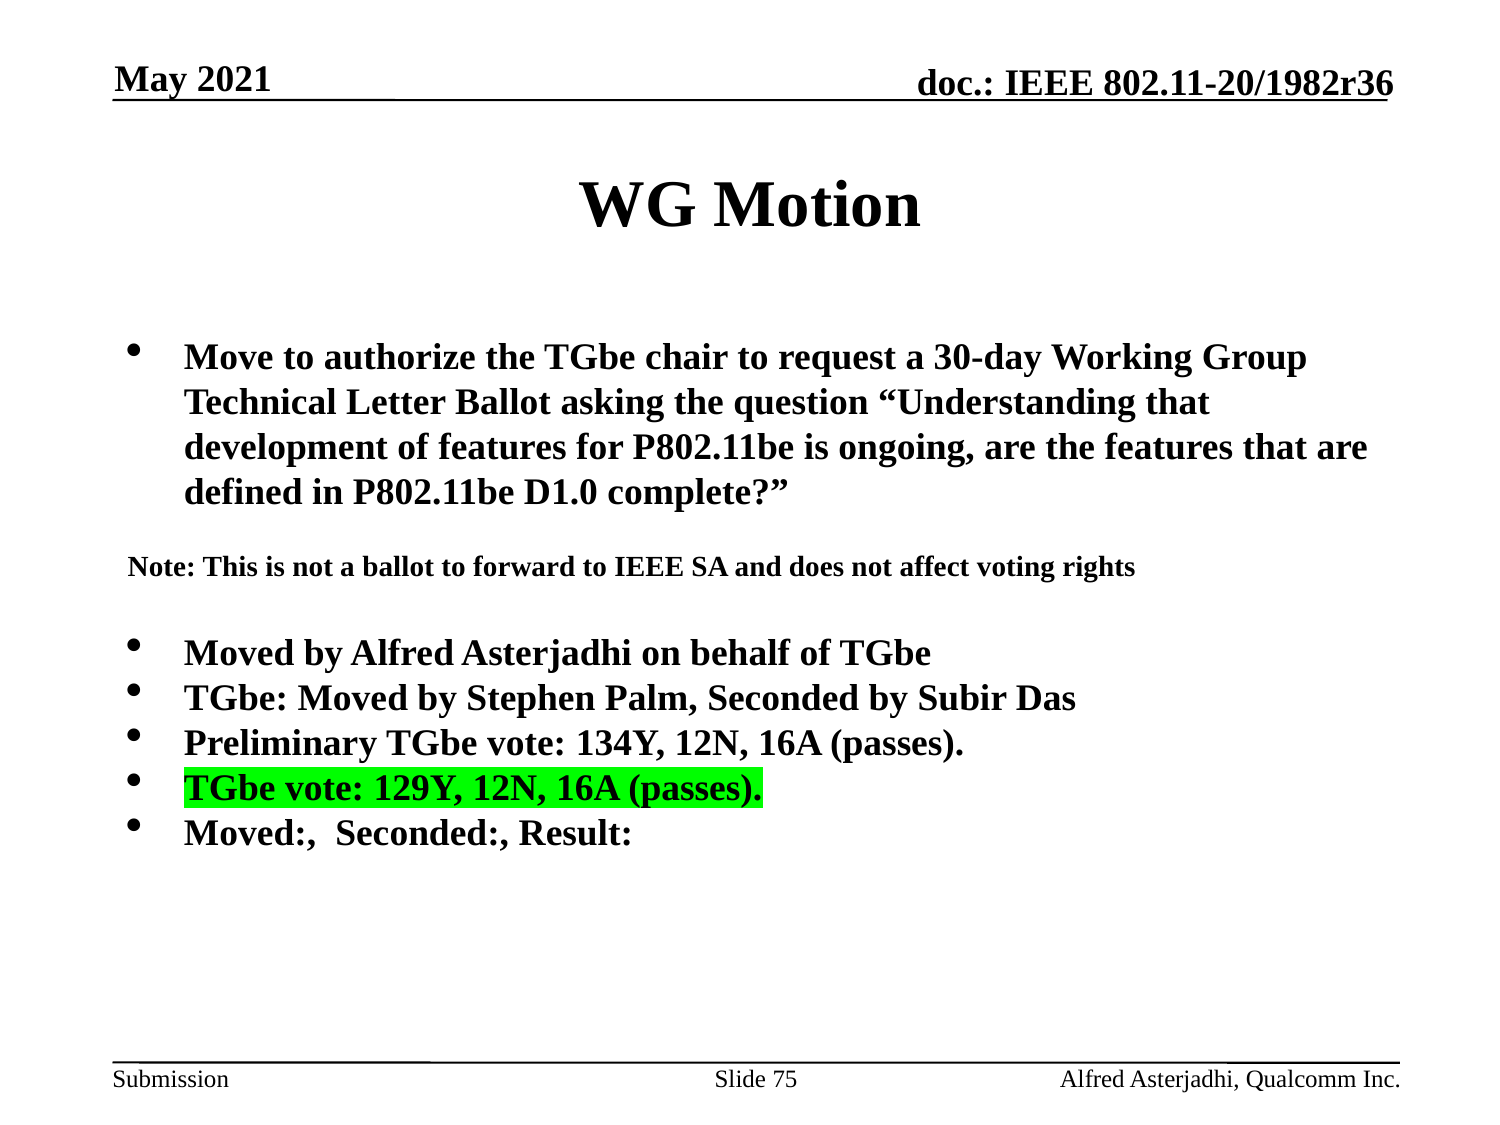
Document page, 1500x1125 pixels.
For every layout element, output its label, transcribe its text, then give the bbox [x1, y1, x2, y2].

list Move to authorize the TGbe chair to request a 30-day Working Group Technical Letter Ballot asking the question “Understanding that development of features for P802.11be is ongoing, are the features that are defined in P802.11be D1.0 complete?” Note: This is not a ballot to forward to IEEE SA and does not affect voting rights Moved by Alfred Asterjadhi on behalf of TGbe TGbe: Moved by Stephen Palm, Seconded by Subir Das Preliminary TGbe vote: 134Y, 12N, 16A (passes). TGbe vote: 129Y, 12N, 16A (passes). Moved:, Seconded:, Result: [112, 324, 1388, 1000]
slide_number Slide 75 [712, 1061, 800, 1123]
title WG Motion [112, 112, 1388, 288]
footer Alfred Asterjadhi, Qualcomm Inc. [878, 1061, 1402, 1093]
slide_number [114, 54, 423, 100]
